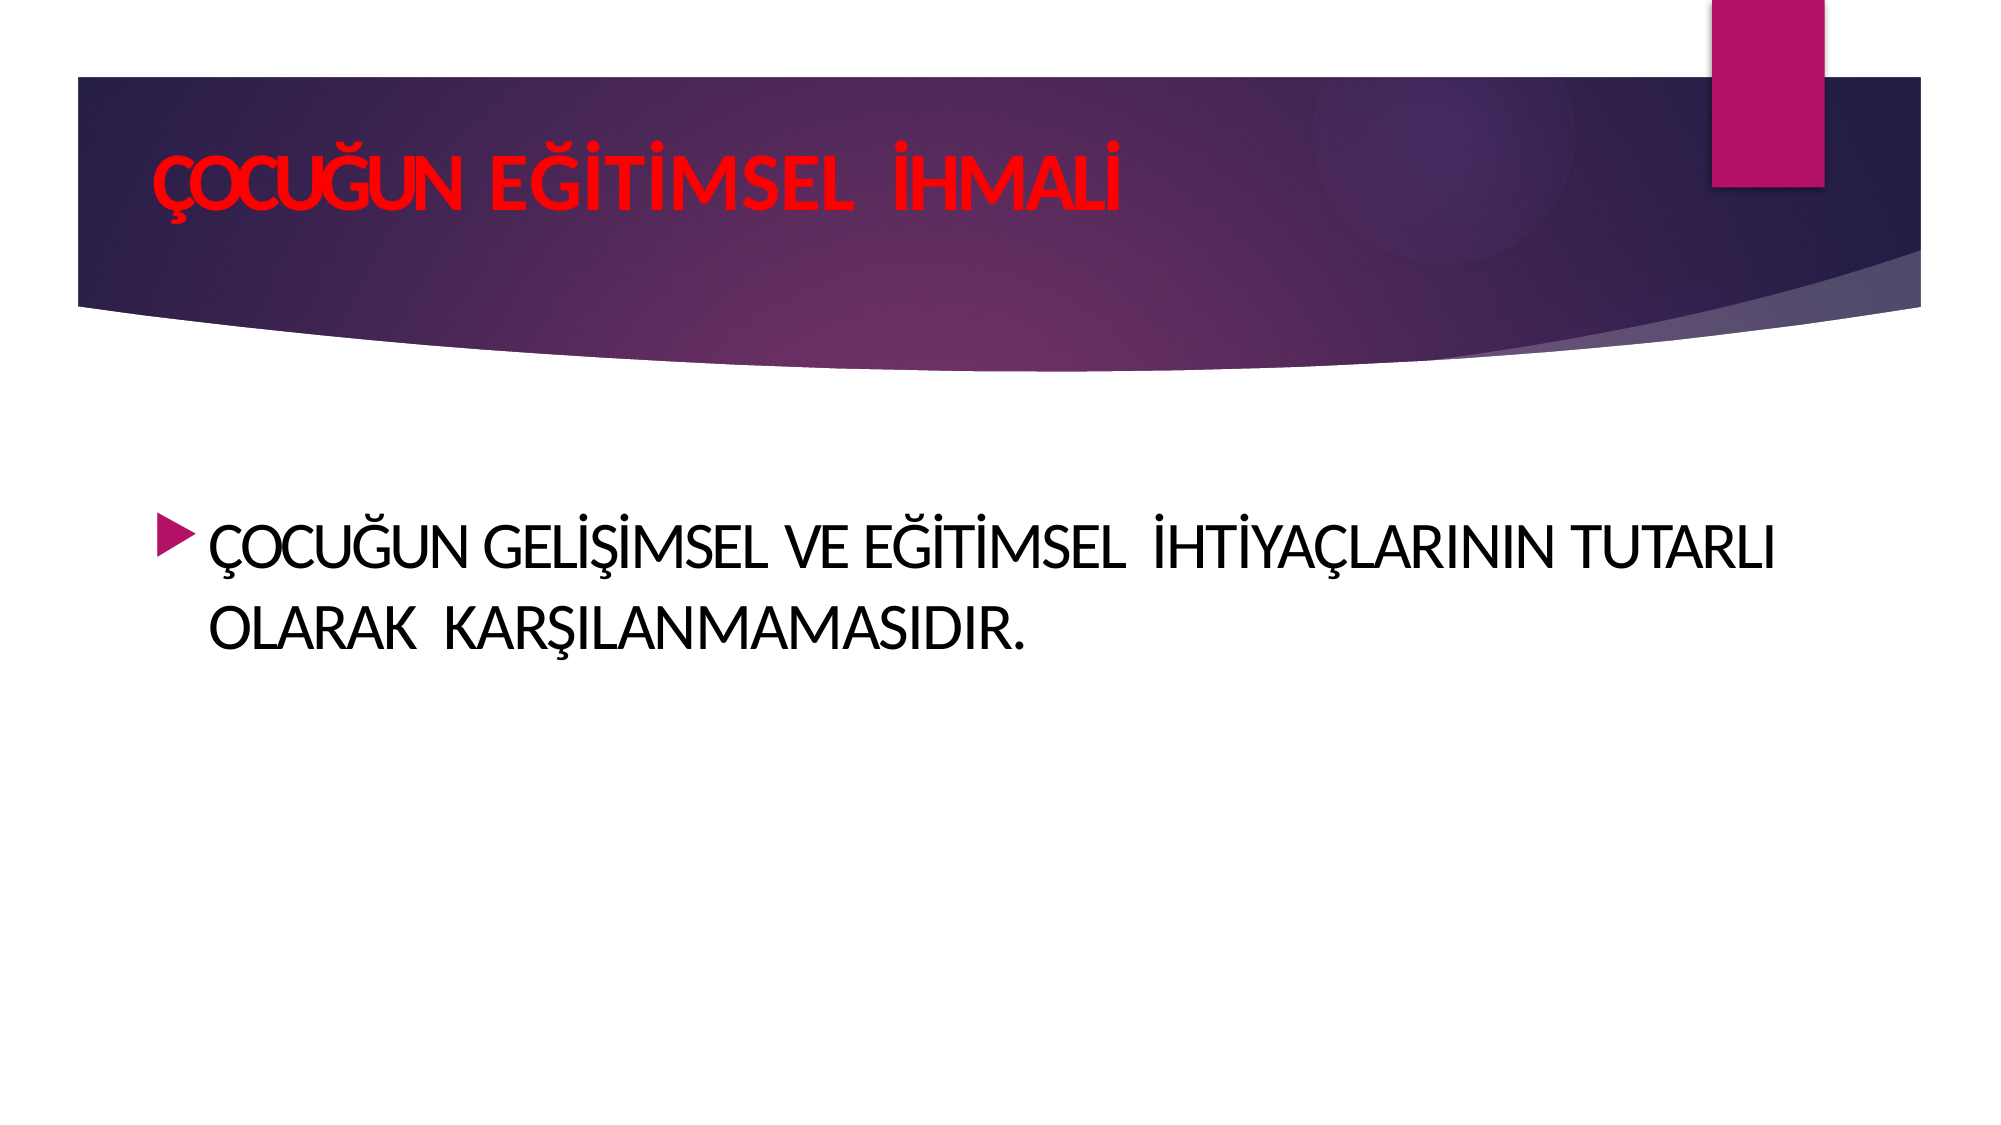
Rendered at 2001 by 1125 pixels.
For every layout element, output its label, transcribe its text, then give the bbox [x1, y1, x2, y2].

list ÇOCUĞUN GELİŞİMSEL VE EĞİTİMSEL İHTİYAÇLARININ TUTARLI OLARAK KARŞILANMAMASIDIR. [137, 494, 1863, 1014]
title ÇOCUĞUN EĞİTİMSEL İHMALİ [137, 176, 1863, 278]
